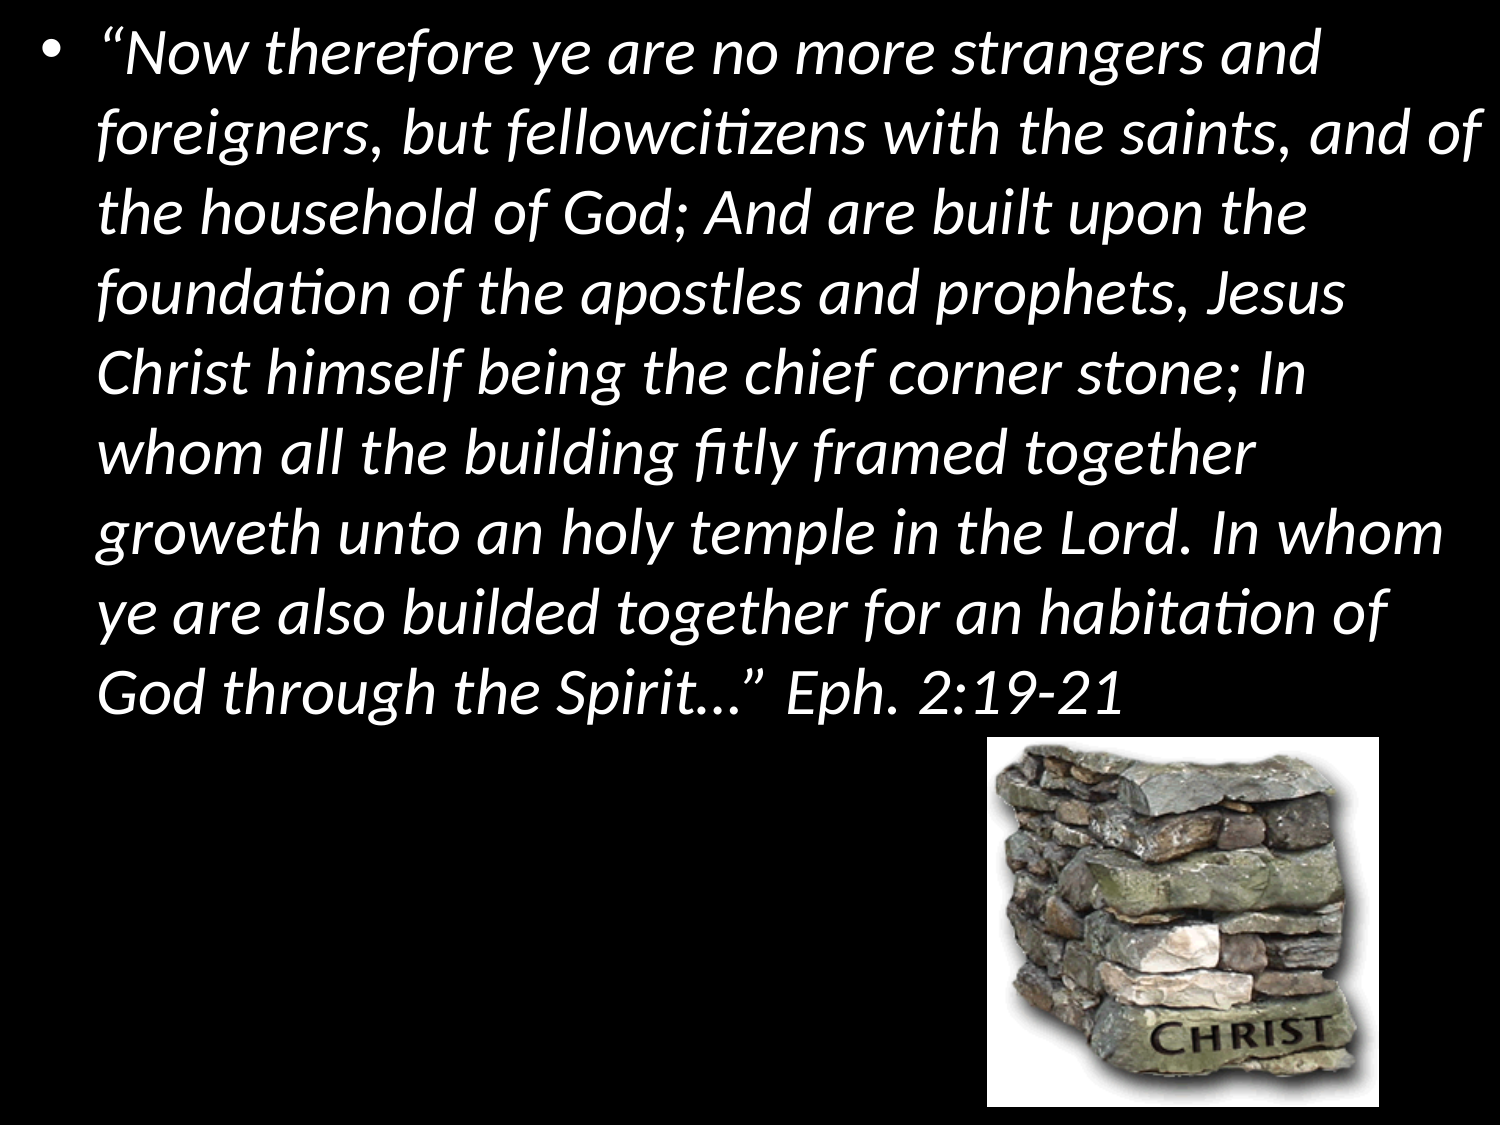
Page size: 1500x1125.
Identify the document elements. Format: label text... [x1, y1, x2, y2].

picture [987, 737, 1379, 1107]
list “Now therefore ye are no more strangers and foreigners, but fellowcitizens with the saints, and of the household of God; And are built upon the foundation of the apostles and prophets, Jesus Christ himself being the chief corner stone; In whom all the building fitly framed together groweth unto an holy temple in the Lord. In whom ye are also builded together for an habitation of God through the Spirit…” Eph. 2:19-21 [24, 0, 1500, 1005]
